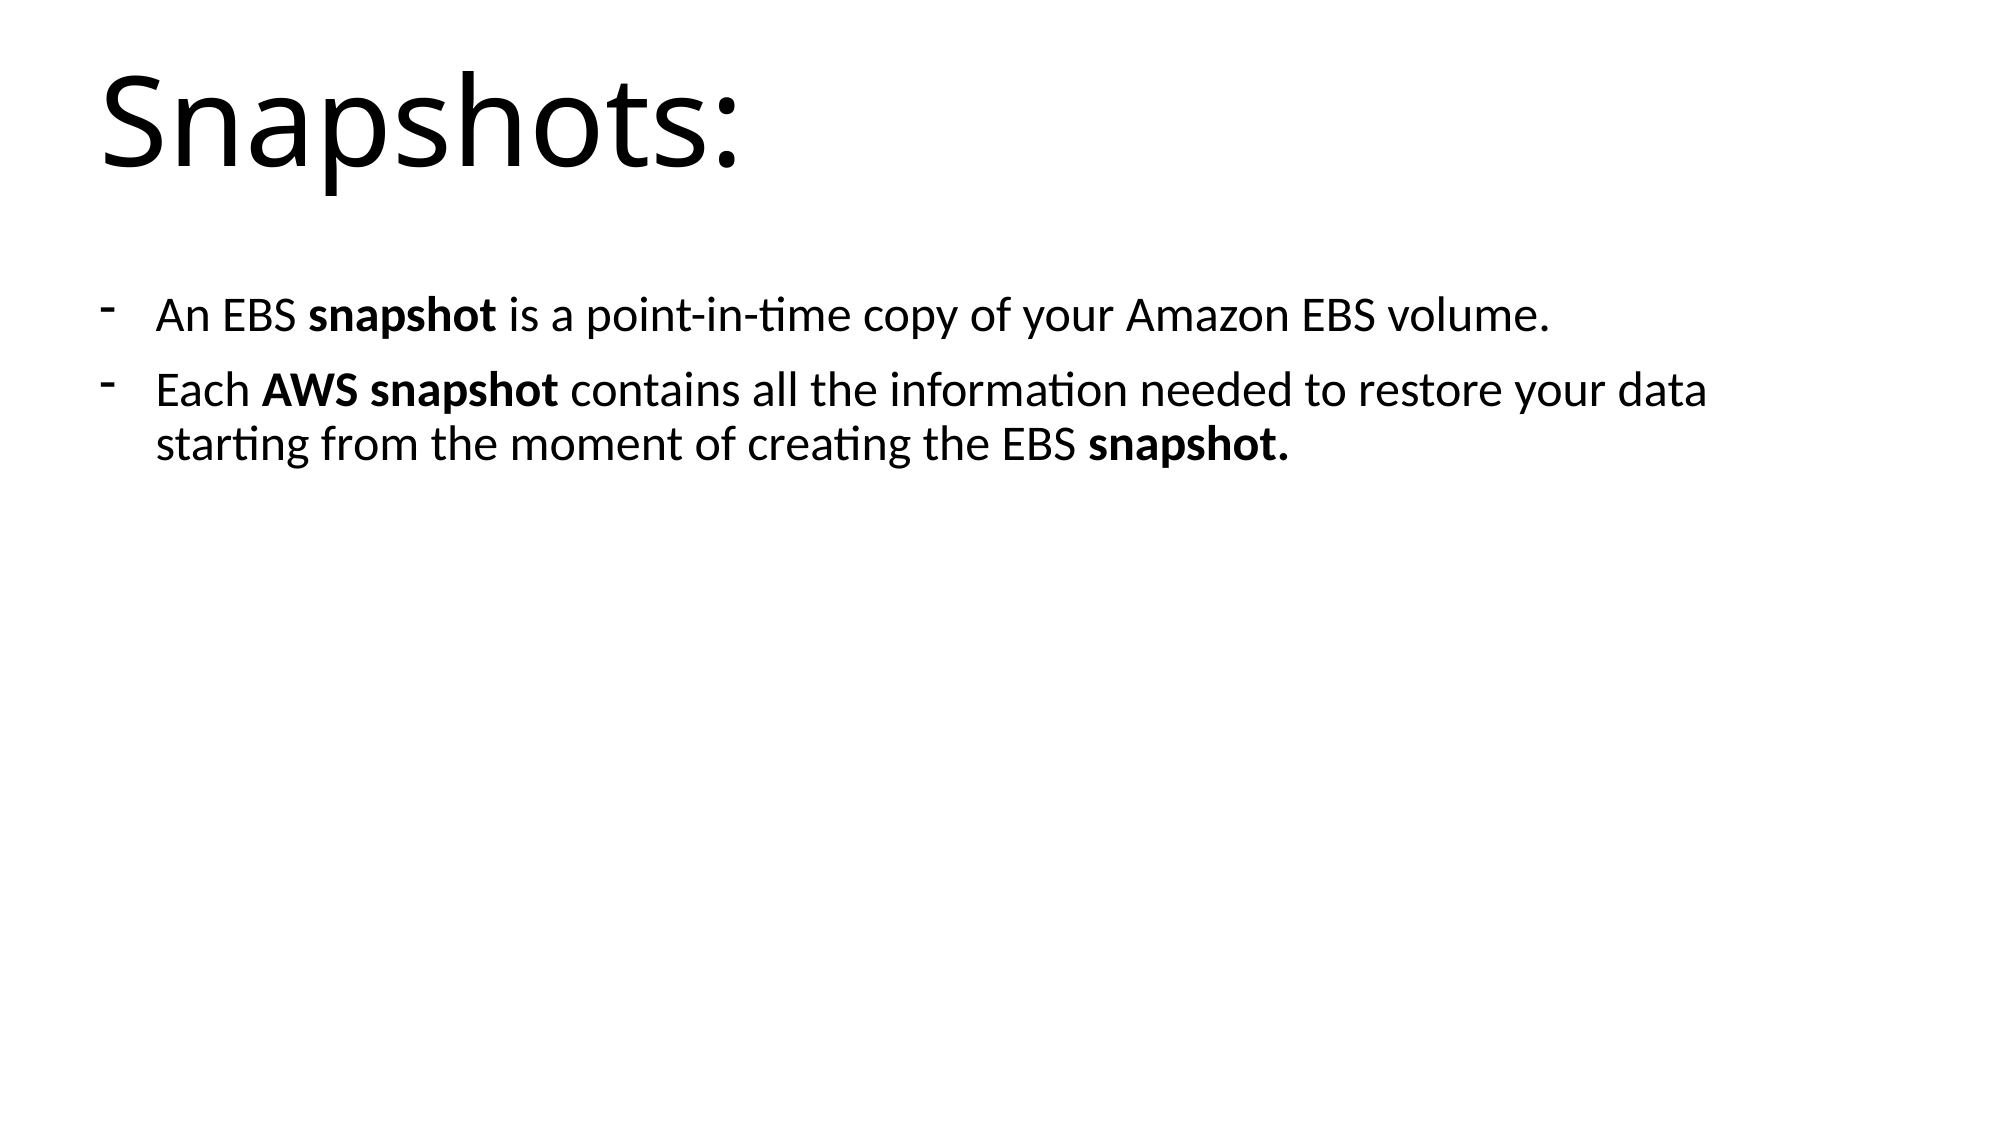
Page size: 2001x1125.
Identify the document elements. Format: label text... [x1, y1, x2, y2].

subtitle An EBS snapshot is a point-in-time copy of your Amazon EBS volume. Each AWS snapshot contains all the information needed to restore your data starting from the moment of creating the EBS snapshot. [84, 281, 1875, 1083]
title Snapshots: [84, 42, 1875, 201]
